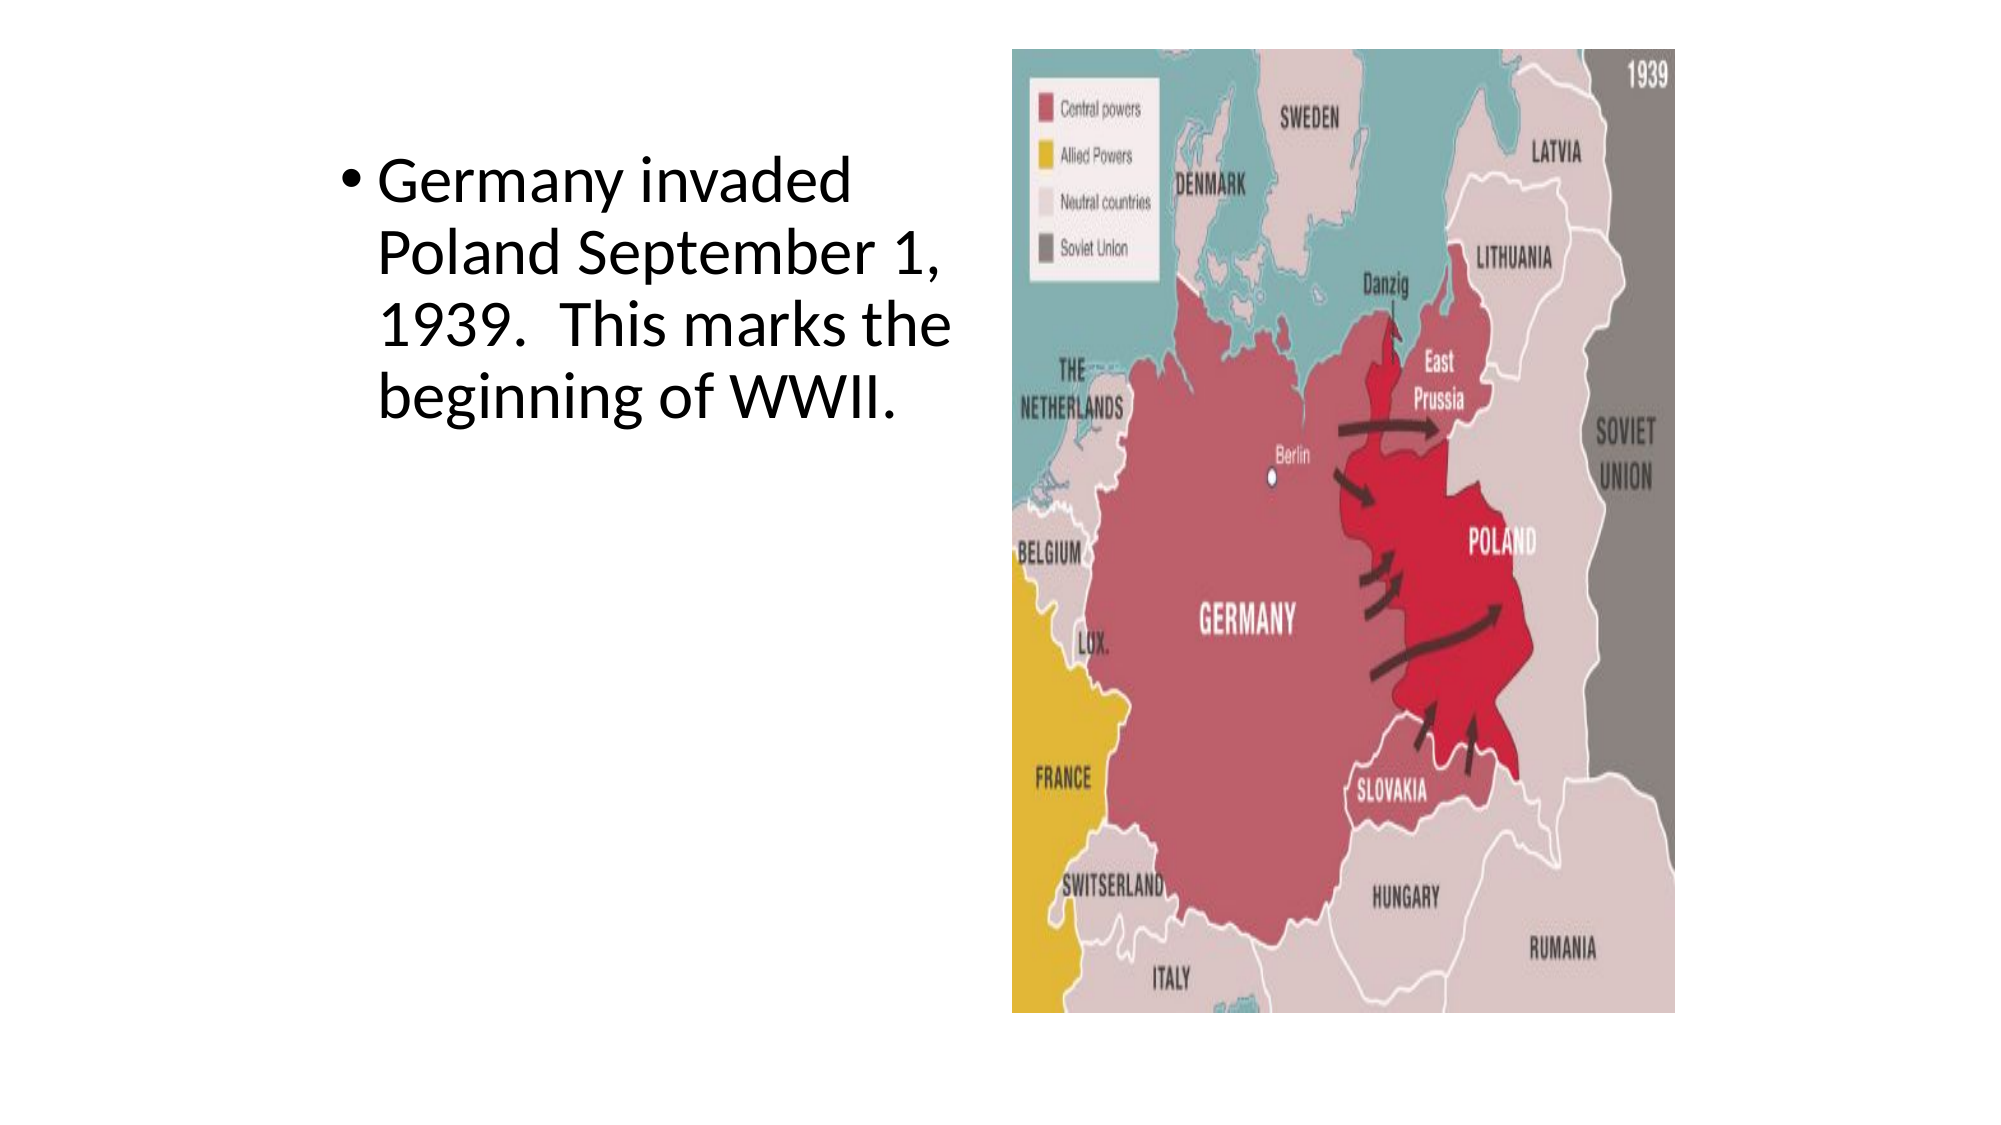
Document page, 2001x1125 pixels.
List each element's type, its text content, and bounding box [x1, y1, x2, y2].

list Germany invaded Poland September 1, 1939. This marks the beginning of WWII. [324, 137, 988, 1005]
picture [1012, 49, 1675, 1013]
